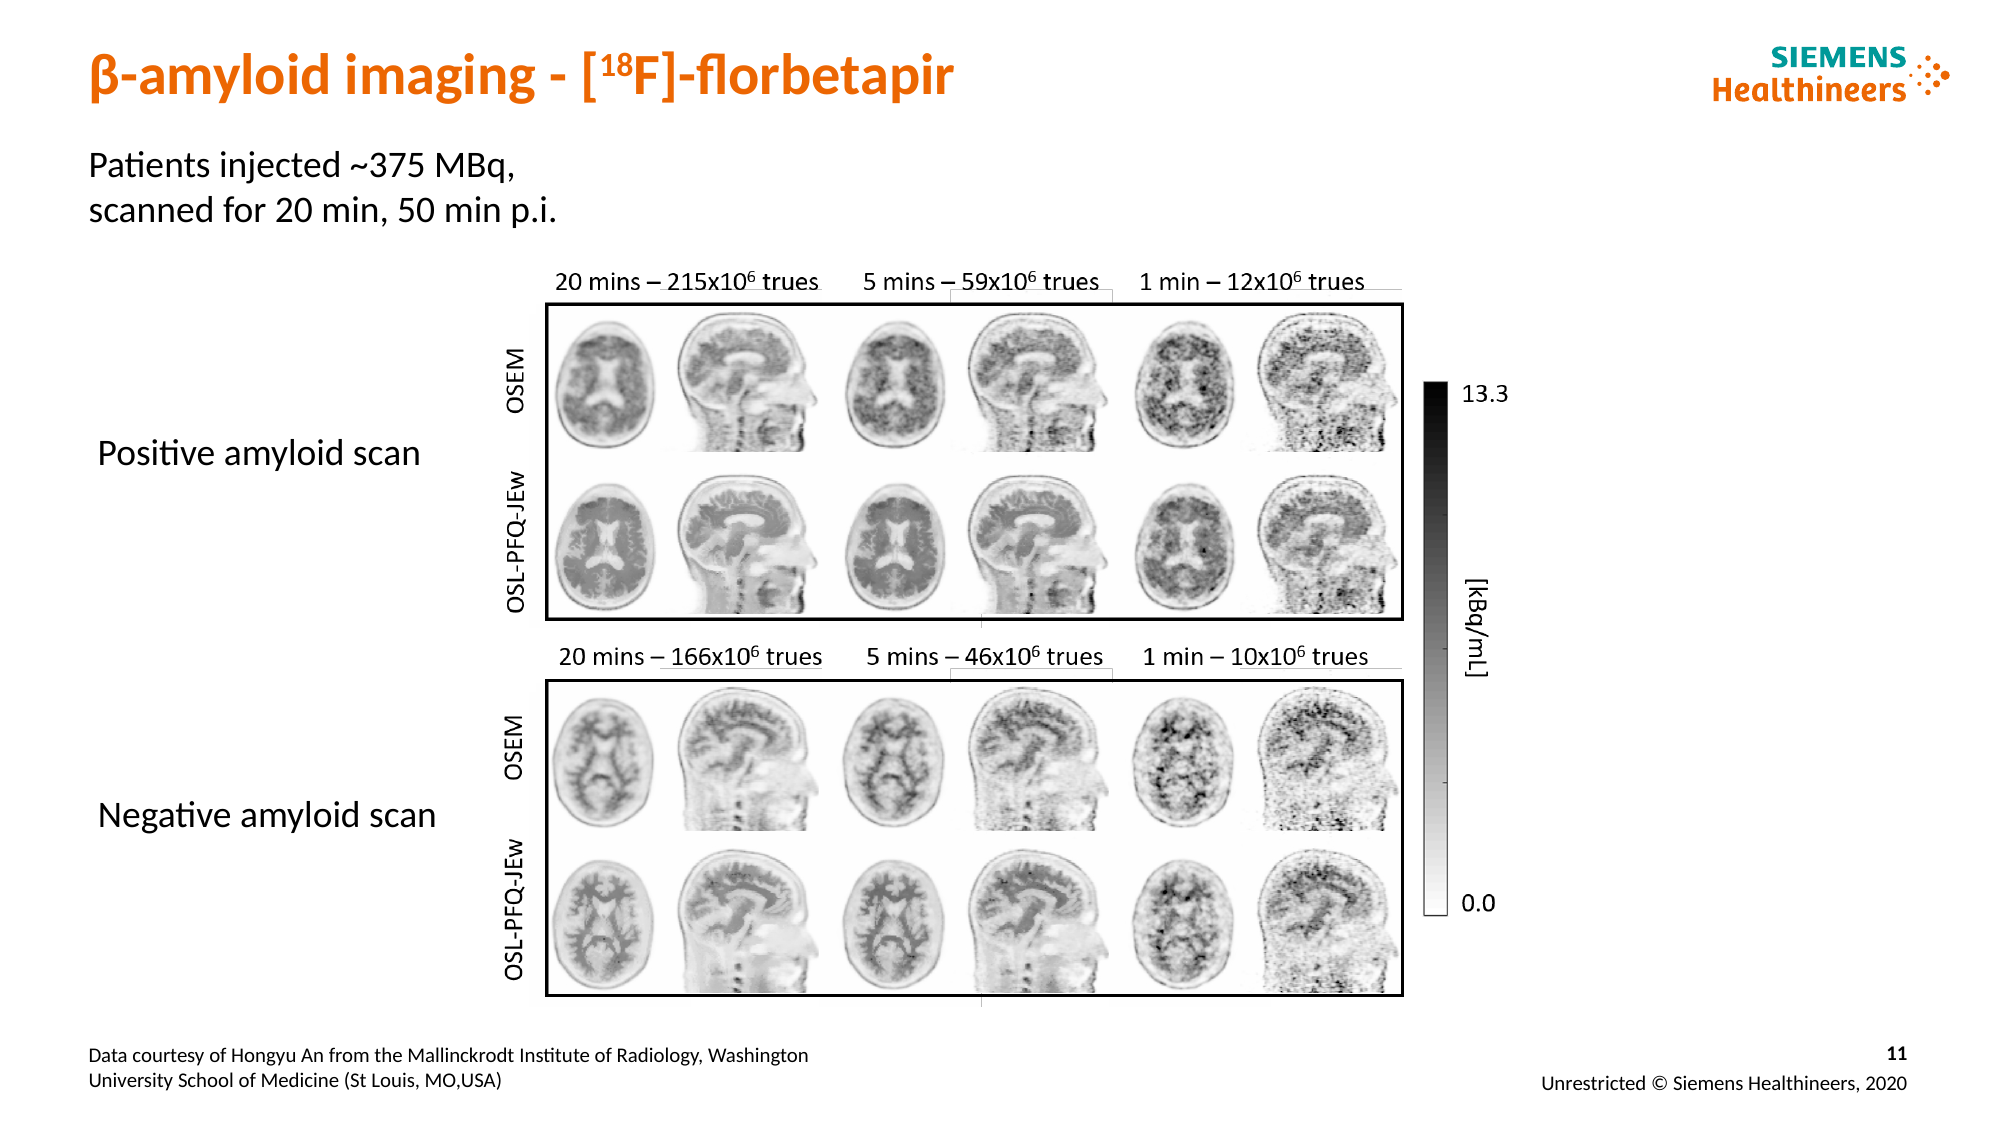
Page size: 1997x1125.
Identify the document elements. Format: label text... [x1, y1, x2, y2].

text_box Negative amyloid scan [97, 789, 438, 836]
text_box Patients injected ~375 MBq, scanned for 20 min, 50 min p.i. [88, 139, 595, 230]
text_box Positive amyloid scan [97, 428, 422, 474]
list Data courtesy of Hongyu An from the Mallinckrodt Institute of Radiology, Washington University School of Medicine (St Louis, MO,USA) [88, 1033, 829, 1093]
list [471, 256, 1525, 1007]
title β-amyloid imaging - [18F]-florbetapir [88, 36, 1600, 173]
